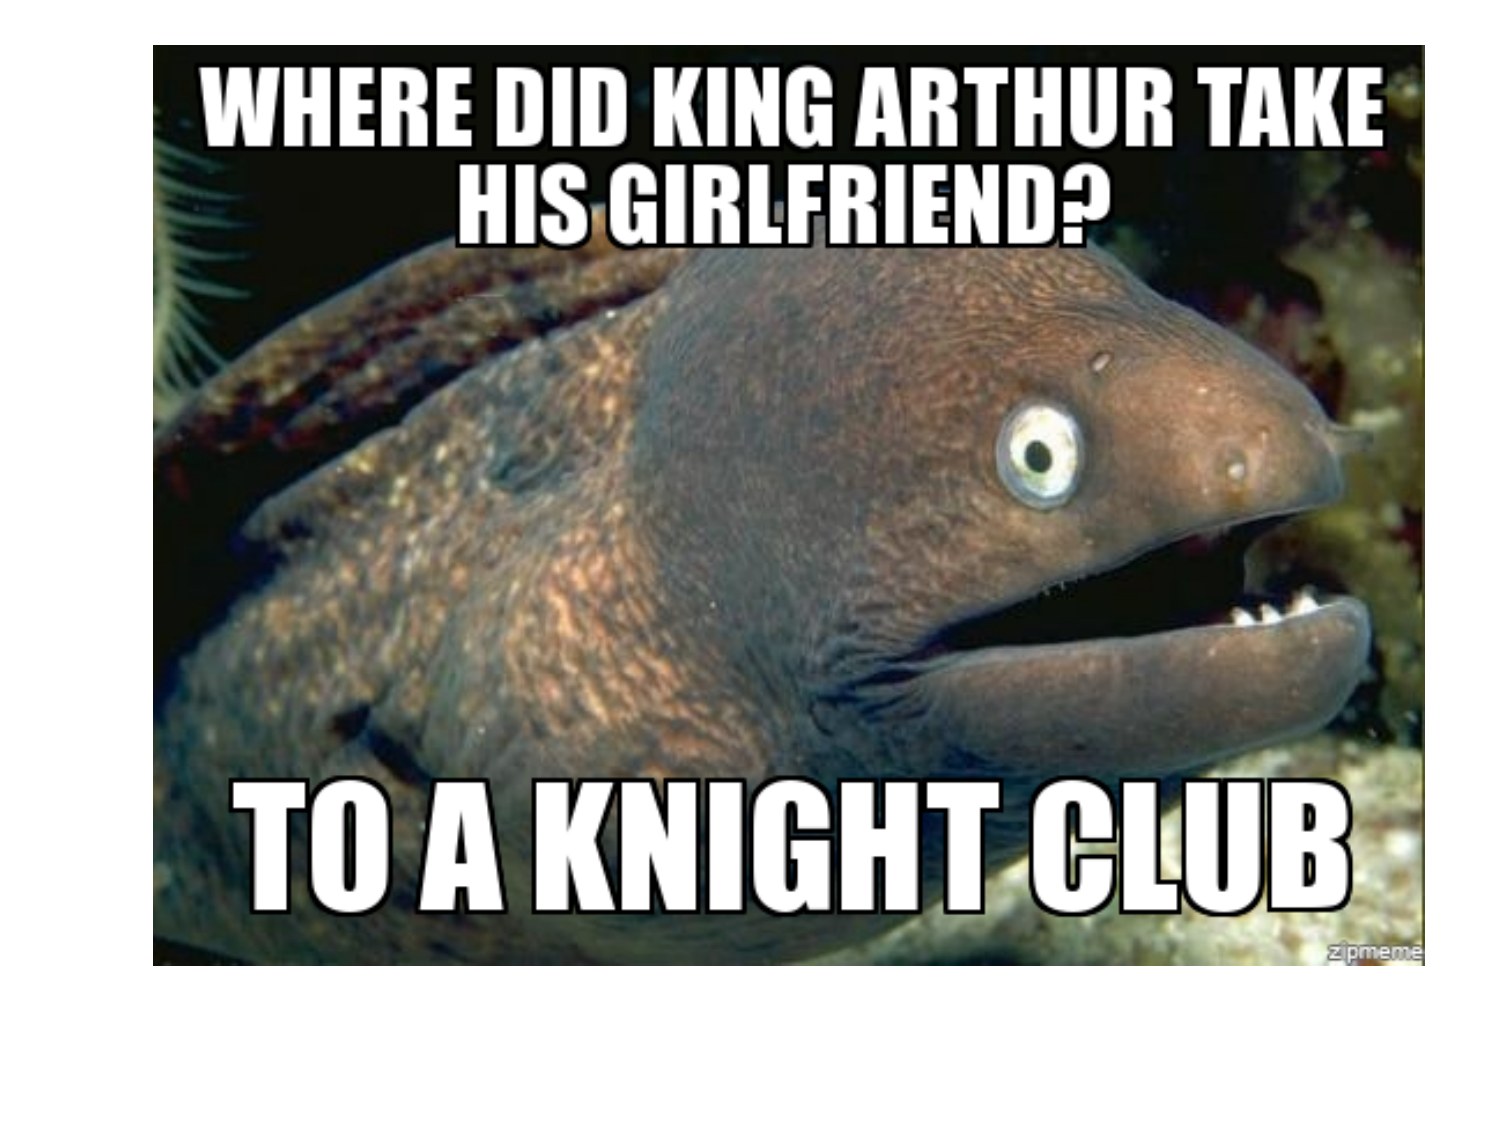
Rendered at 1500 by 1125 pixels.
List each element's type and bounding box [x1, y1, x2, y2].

picture [152, 44, 1426, 966]
